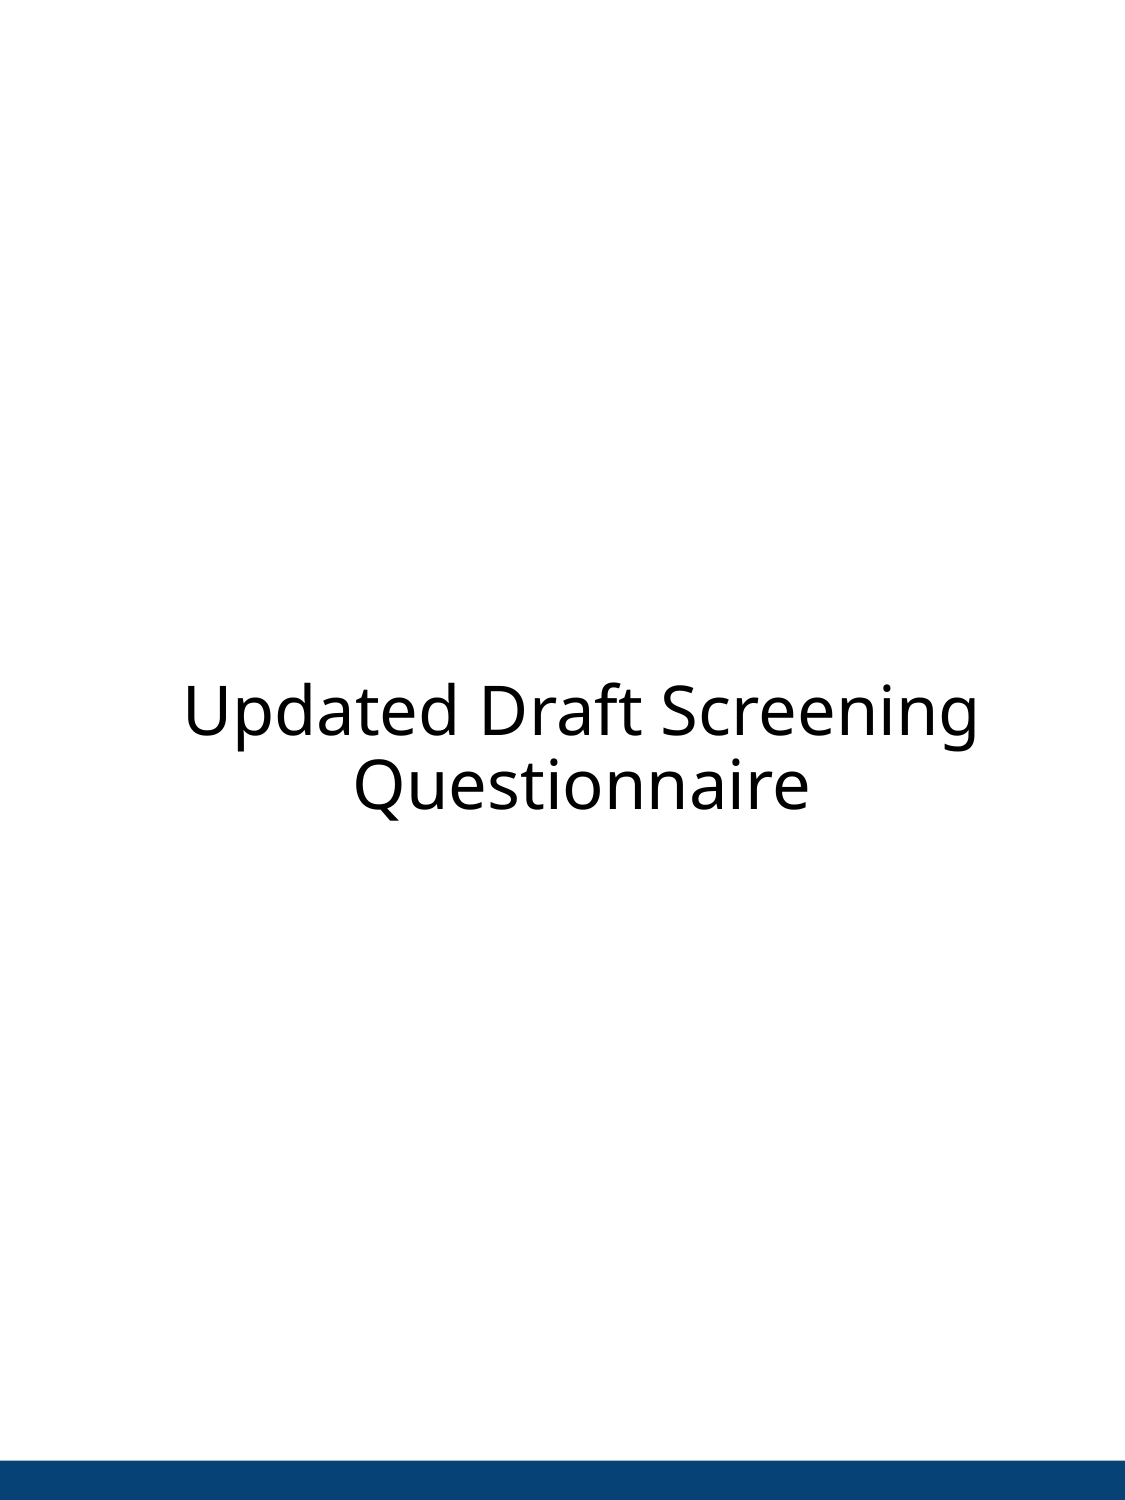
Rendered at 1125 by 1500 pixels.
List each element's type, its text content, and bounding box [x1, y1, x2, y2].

title Updated Draft Screening Questionnaire [96, 605, 1068, 895]
text_box [0, 1460, 1125, 1500]
